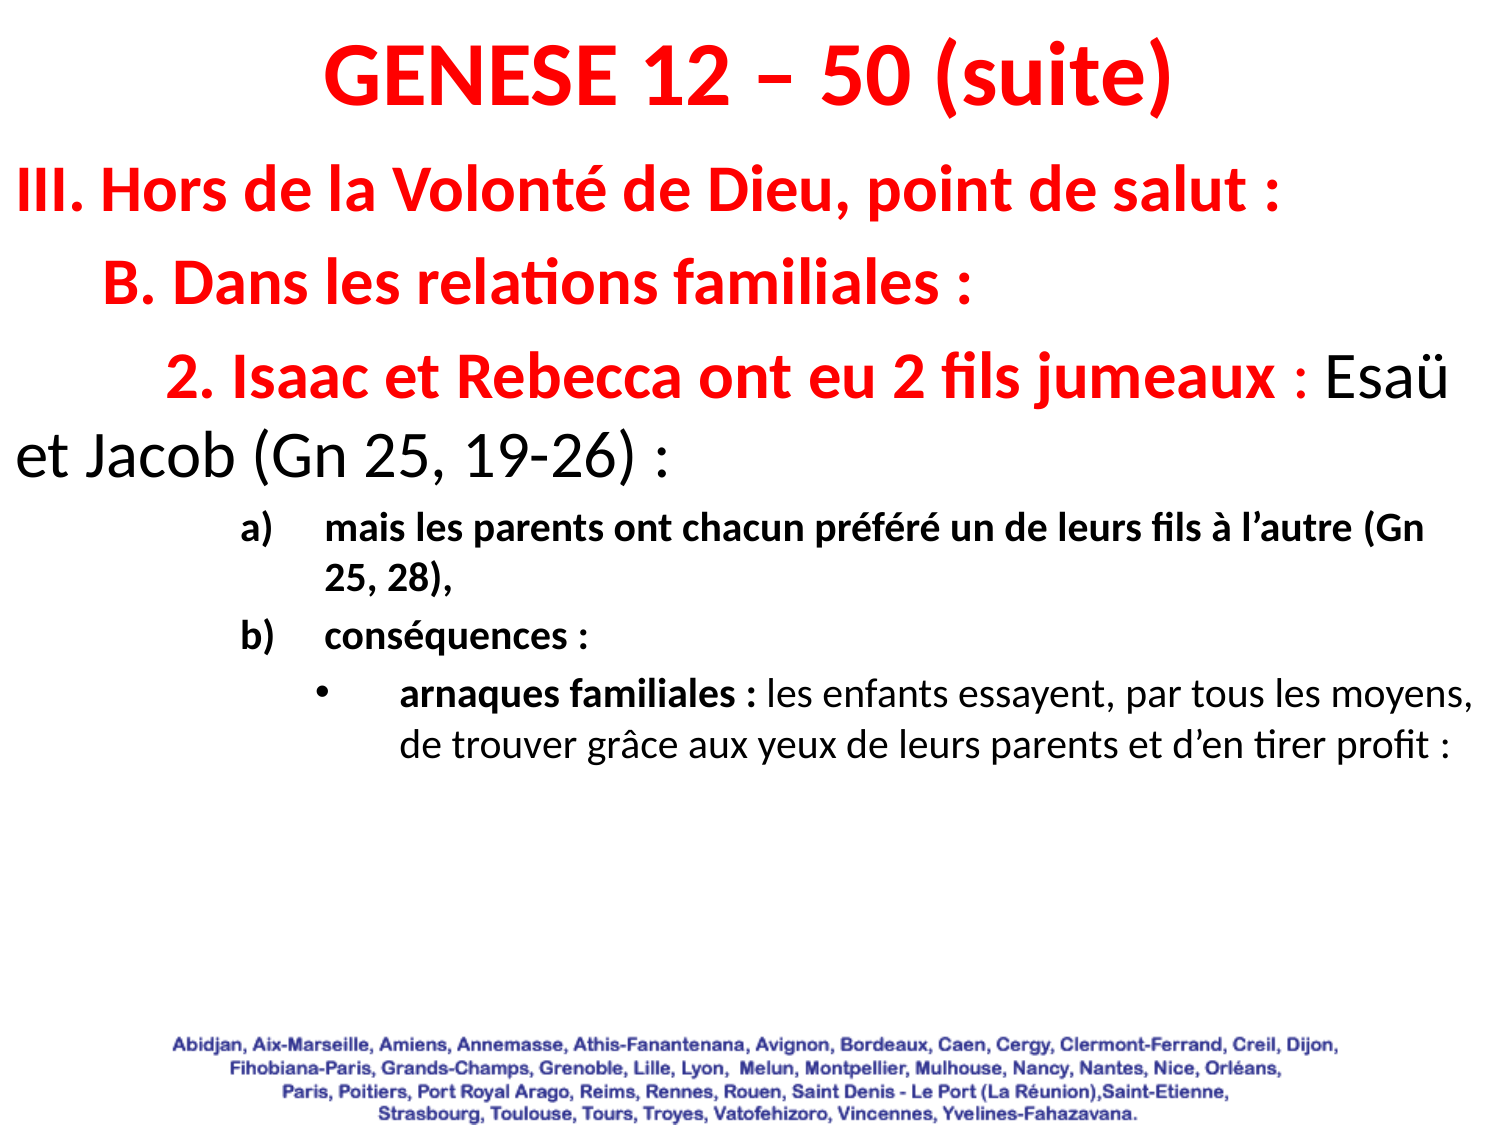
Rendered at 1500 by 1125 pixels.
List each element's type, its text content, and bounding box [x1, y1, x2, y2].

title GENESE 12 – 50 (suite) [0, 0, 1500, 137]
subtitle III. Hors de la Volonté de Dieu, point de salut : B. Dans les relations familiales : 2. Isaac et Rebecca ont eu 2 fils jumeaux : Esaü et Jacob (Gn 25, 19-26) : mais les parents ont chacun préféré un de leurs fils à l’autre (Gn 25, 28), conséquences : arnaques familiales : les enfants essayent, par tous les moyens, de trouver grâce aux yeux de leurs parents et d’en tirer profit : [0, 137, 1500, 976]
picture [155, 1001, 1344, 1125]
